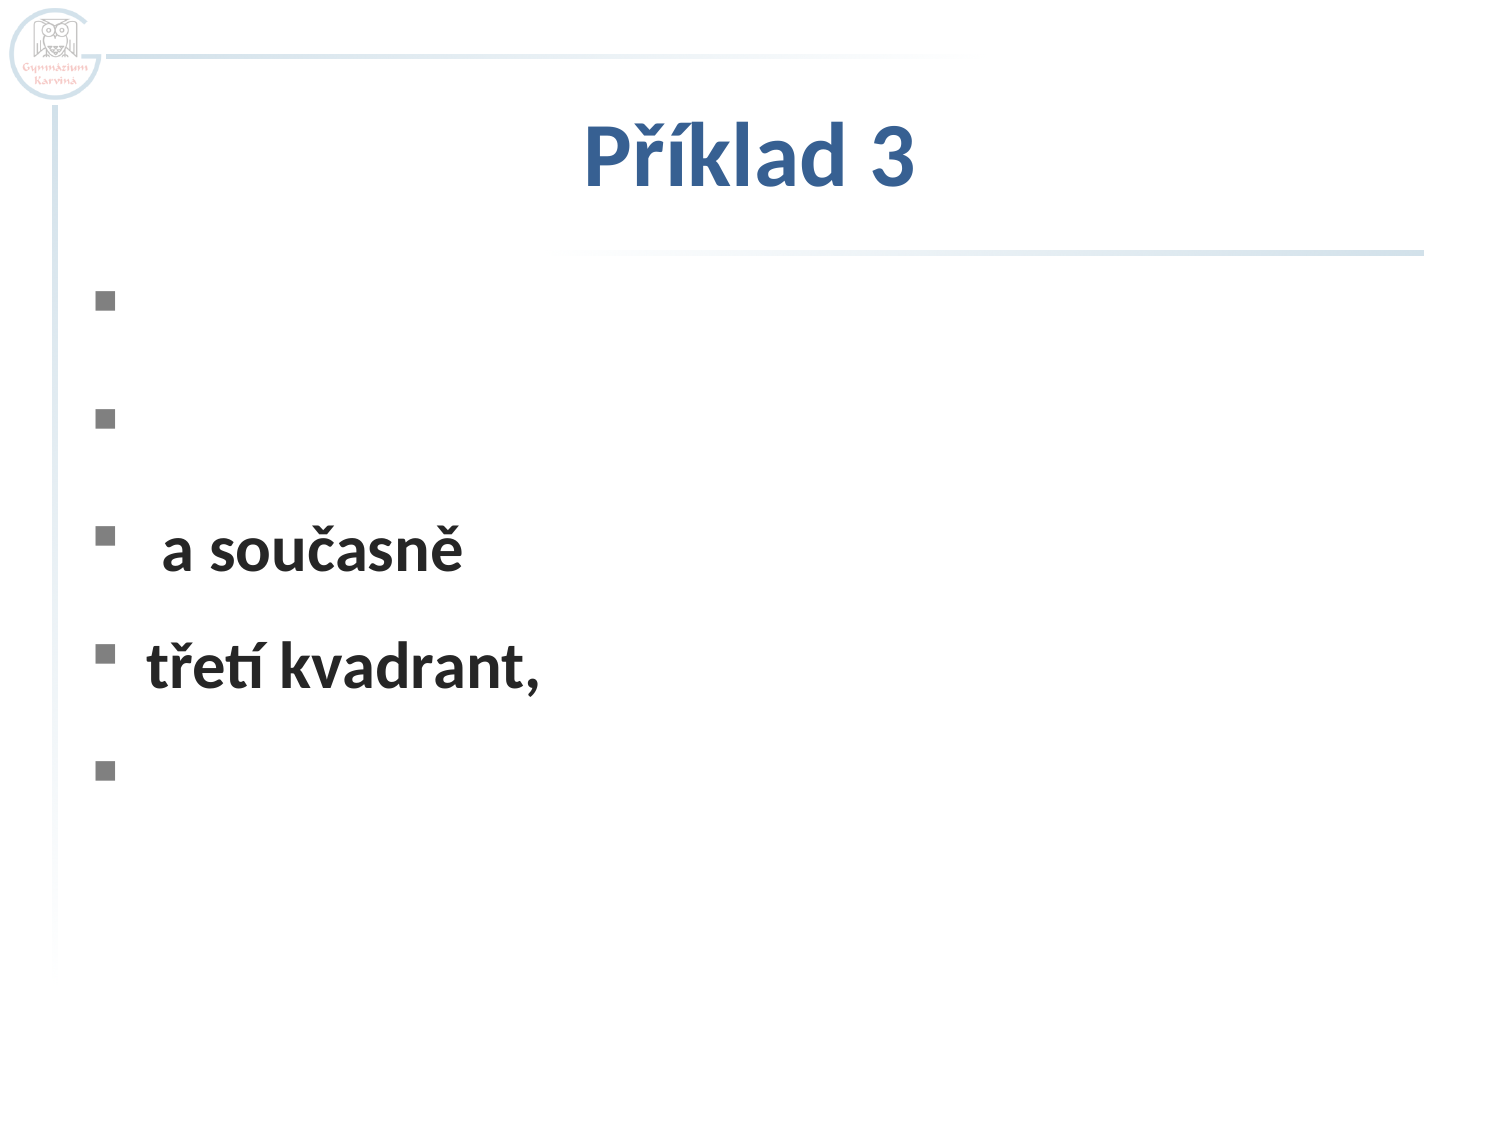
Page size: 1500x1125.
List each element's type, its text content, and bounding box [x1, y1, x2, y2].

picture [8, 5, 104, 101]
title Příklad 3 [75, 56, 1425, 244]
picture [52, 105, 58, 992]
picture [537, 250, 1424, 256]
